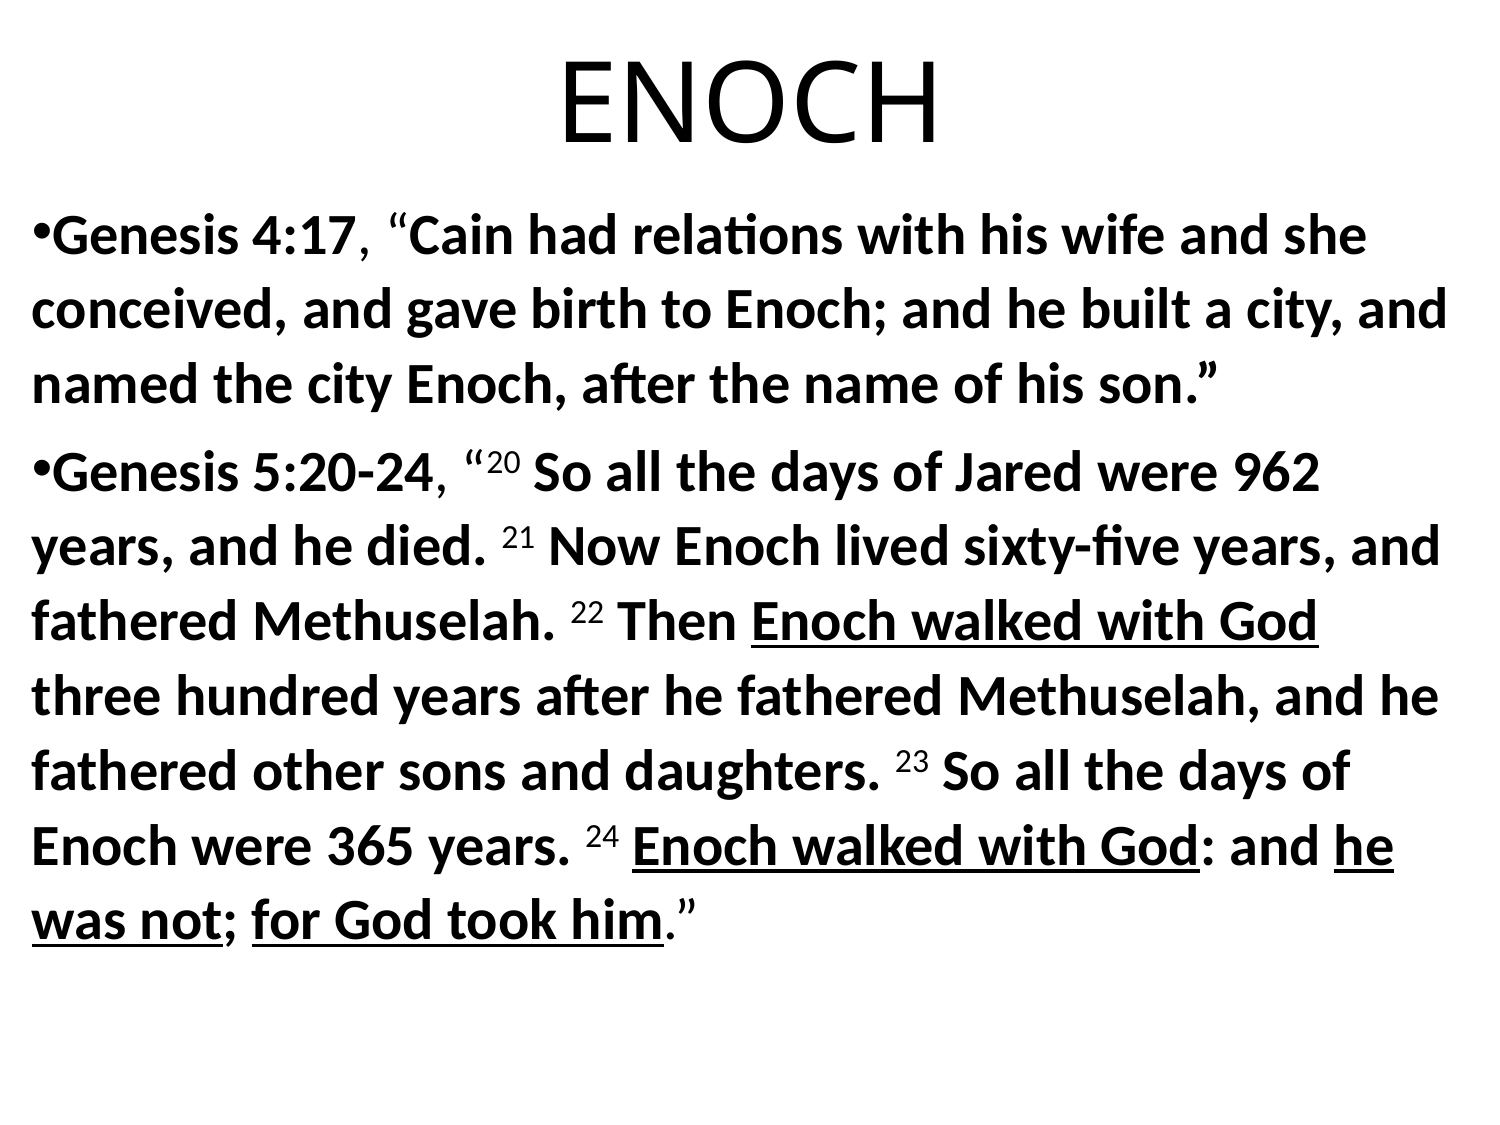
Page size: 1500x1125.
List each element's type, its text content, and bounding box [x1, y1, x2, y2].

title ENOCH [103, 4, 1397, 183]
list Genesis 4:17, “Cain had relations with his wife and she conceived, and gave birth to Enoch; and he built a city, and named the city Enoch, after the name of his son.” Genesis 5:20-24, “20 So all the days of Jared were 962 years, and he died. 21 Now Enoch lived sixty-five years, and fathered Methuselah. 22 Then Enoch walked with God three hundred years after he fathered Methuselah, and he fathered other sons and daughters. 23 So all the days of Enoch were 365 years. 24 Enoch walked with God: and he was not; for God took him.” [16, 183, 1466, 960]
